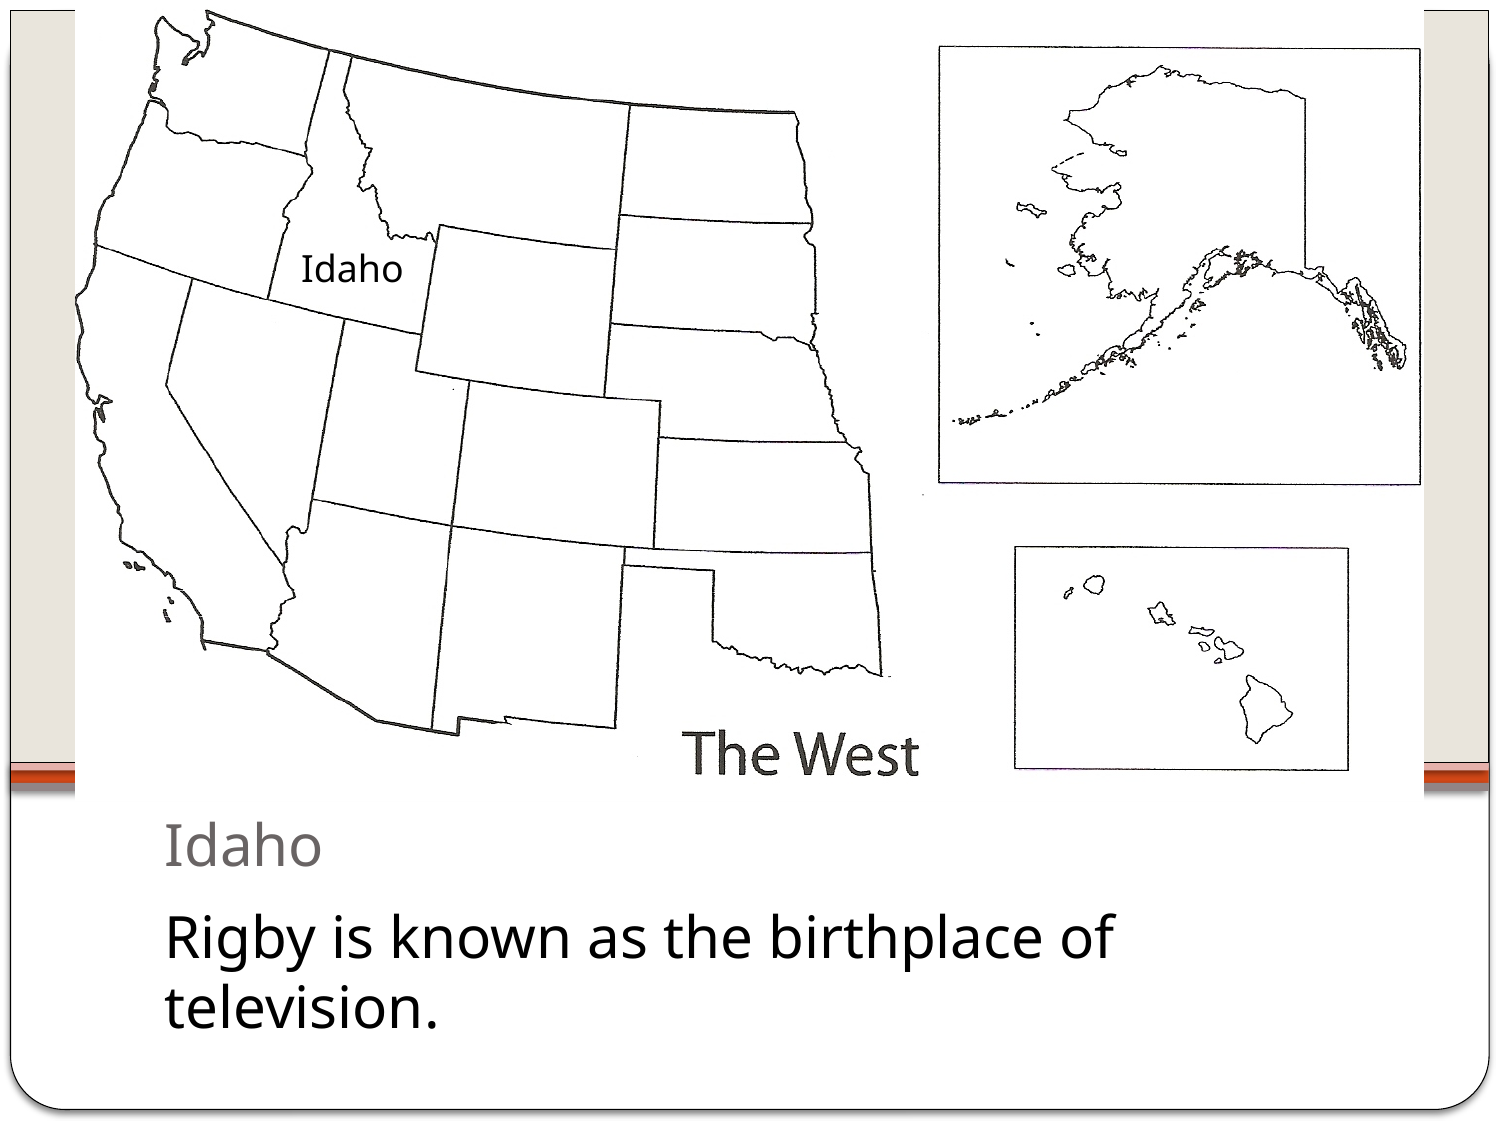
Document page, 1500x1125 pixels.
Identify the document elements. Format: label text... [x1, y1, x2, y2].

title Idaho [150, 809, 1350, 890]
list Rigby is known as the birthplace of television. [150, 893, 1350, 1006]
picture [10, 0, 1489, 801]
